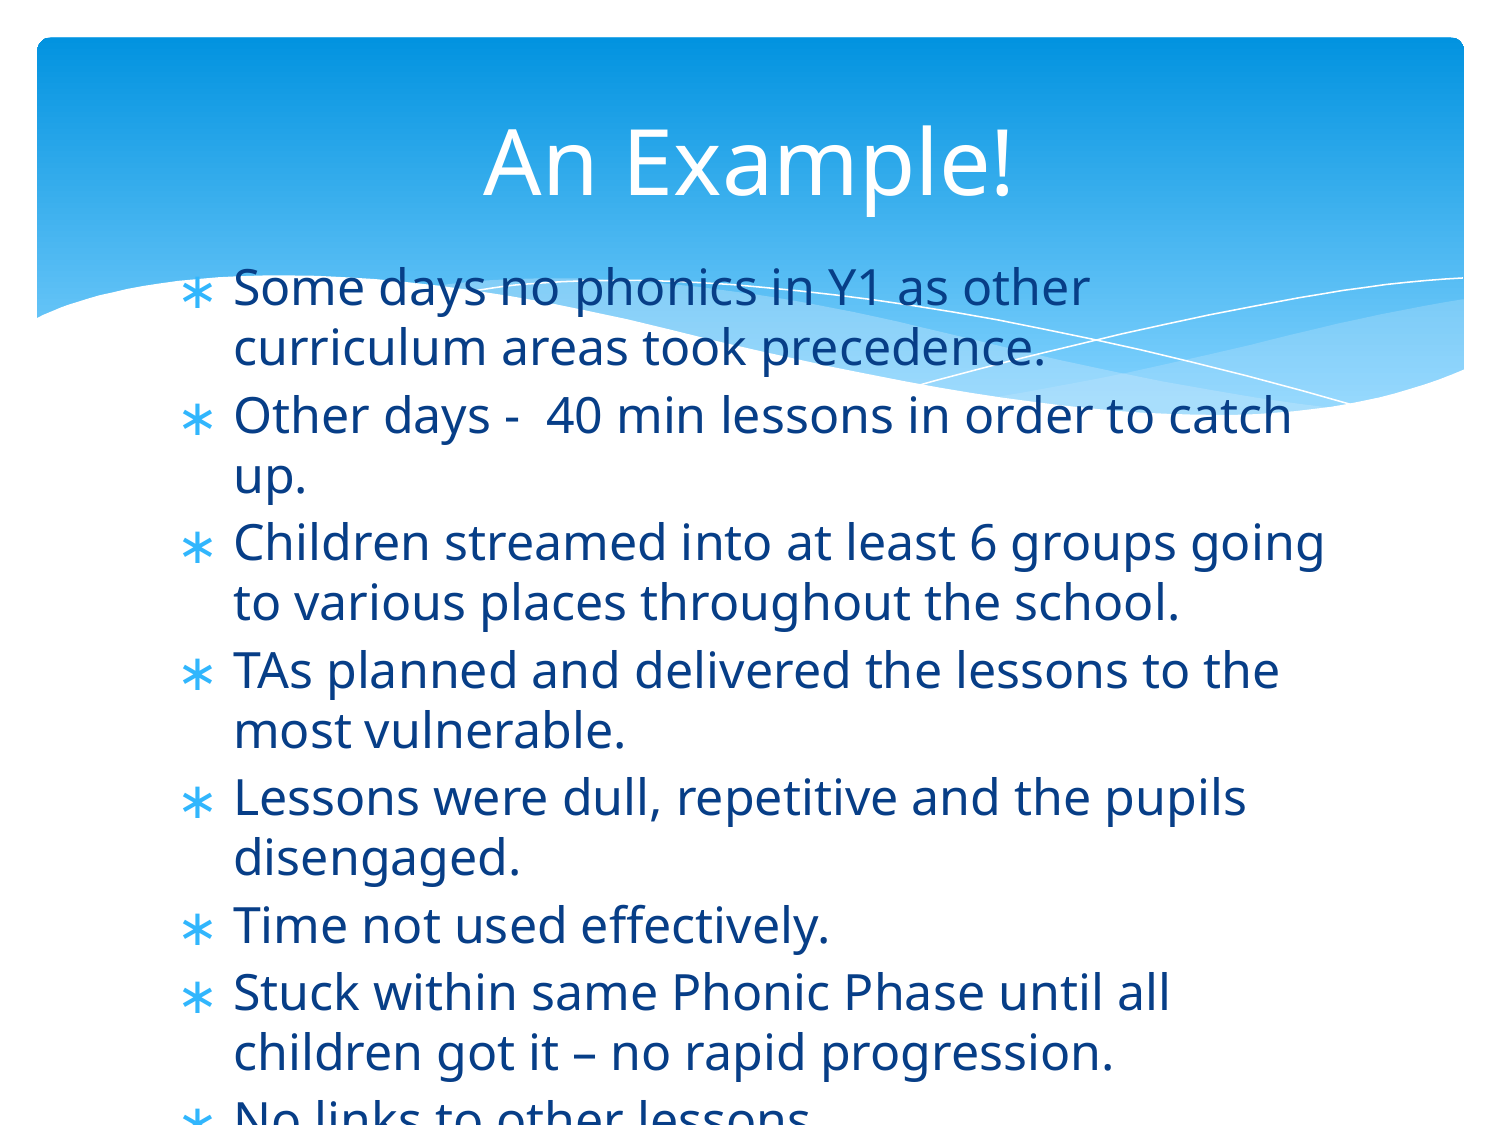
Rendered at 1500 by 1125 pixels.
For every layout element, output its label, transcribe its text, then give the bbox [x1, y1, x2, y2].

title An Example! [75, 55, 1425, 261]
list Some days no phonics in Y1 as other curriculum areas took precedence. Other days - 40 min lessons in order to catch up. Children streamed into at least 6 groups going to various places throughout the school. TAs planned and delivered the lessons to the most vulnerable. Lessons were dull, repetitive and the pupils disengaged. Time not used effectively. Stuck within same Phonic Phase until all children got it – no rapid progression. No links to other lessons. [143, 261, 1359, 1090]
